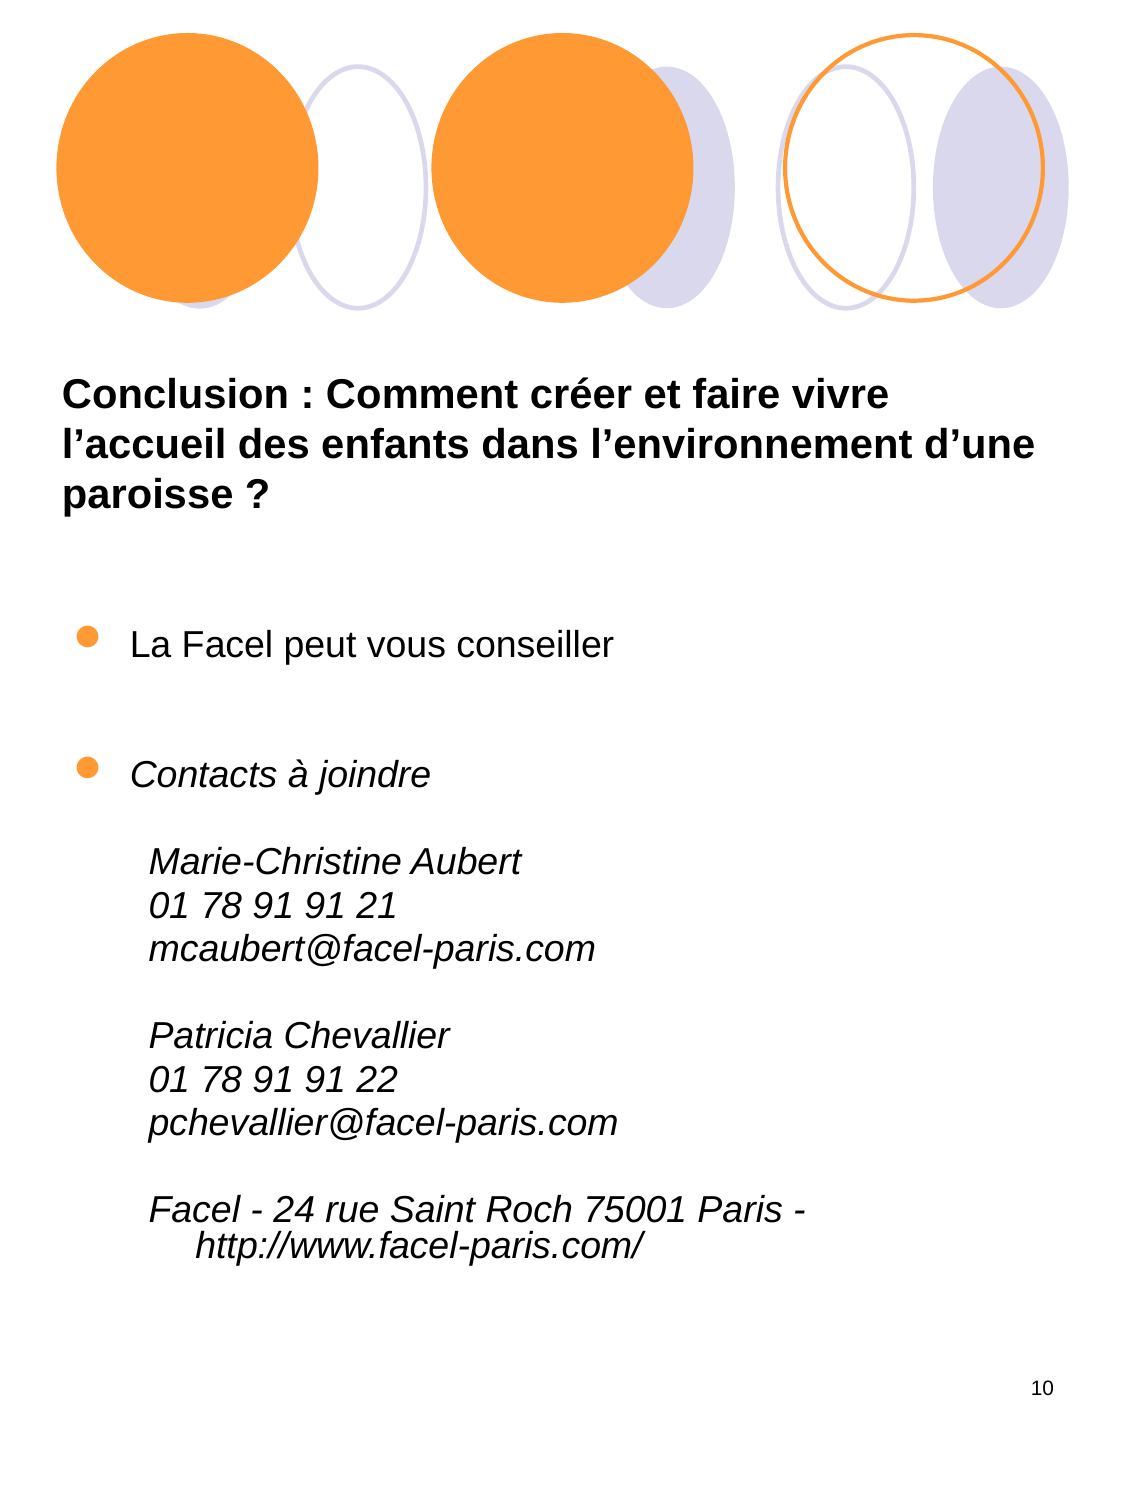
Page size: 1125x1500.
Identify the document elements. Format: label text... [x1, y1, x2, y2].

text_box [56, 32, 319, 303]
text_box [431, 32, 694, 303]
list La Facel peut vous conseiller Contacts à joindre Marie-Christine Aubert 01 78 91 91 21 mcaubert@facel-paris.com Patricia Chevallier 01 78 91 91 22 pchevallier@facel-paris.com Facel - 24 rue Saint Roch 75001 Paris - http://www.facel-paris.com/ [58, 620, 1072, 1500]
title Conclusion : Comment créer et faire vivre l’accueil des enfants dans l’environnement d’une paroisse ? [46, 316, 1072, 567]
text_box [782, 32, 1046, 303]
